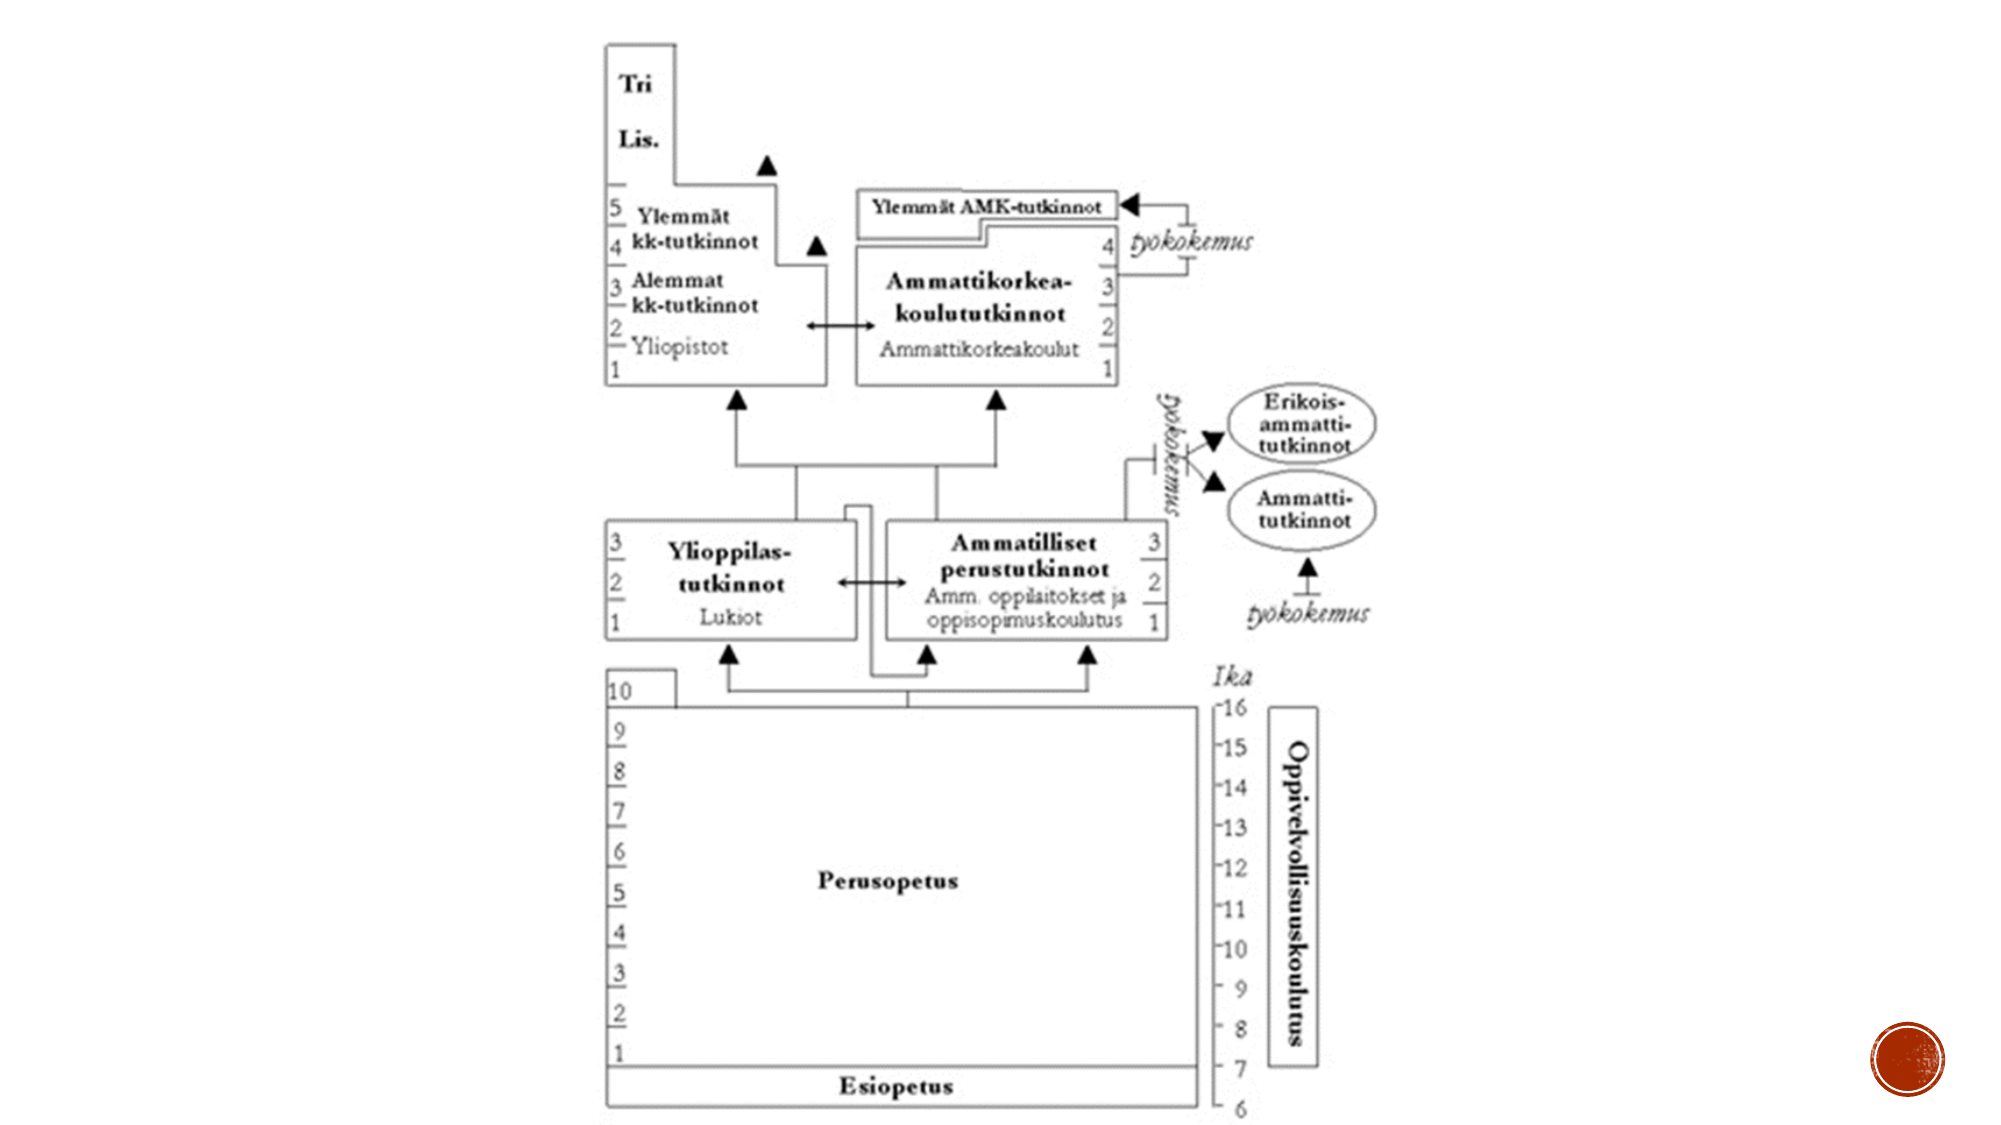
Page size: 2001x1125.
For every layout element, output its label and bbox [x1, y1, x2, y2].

picture [594, 33, 1381, 1125]
